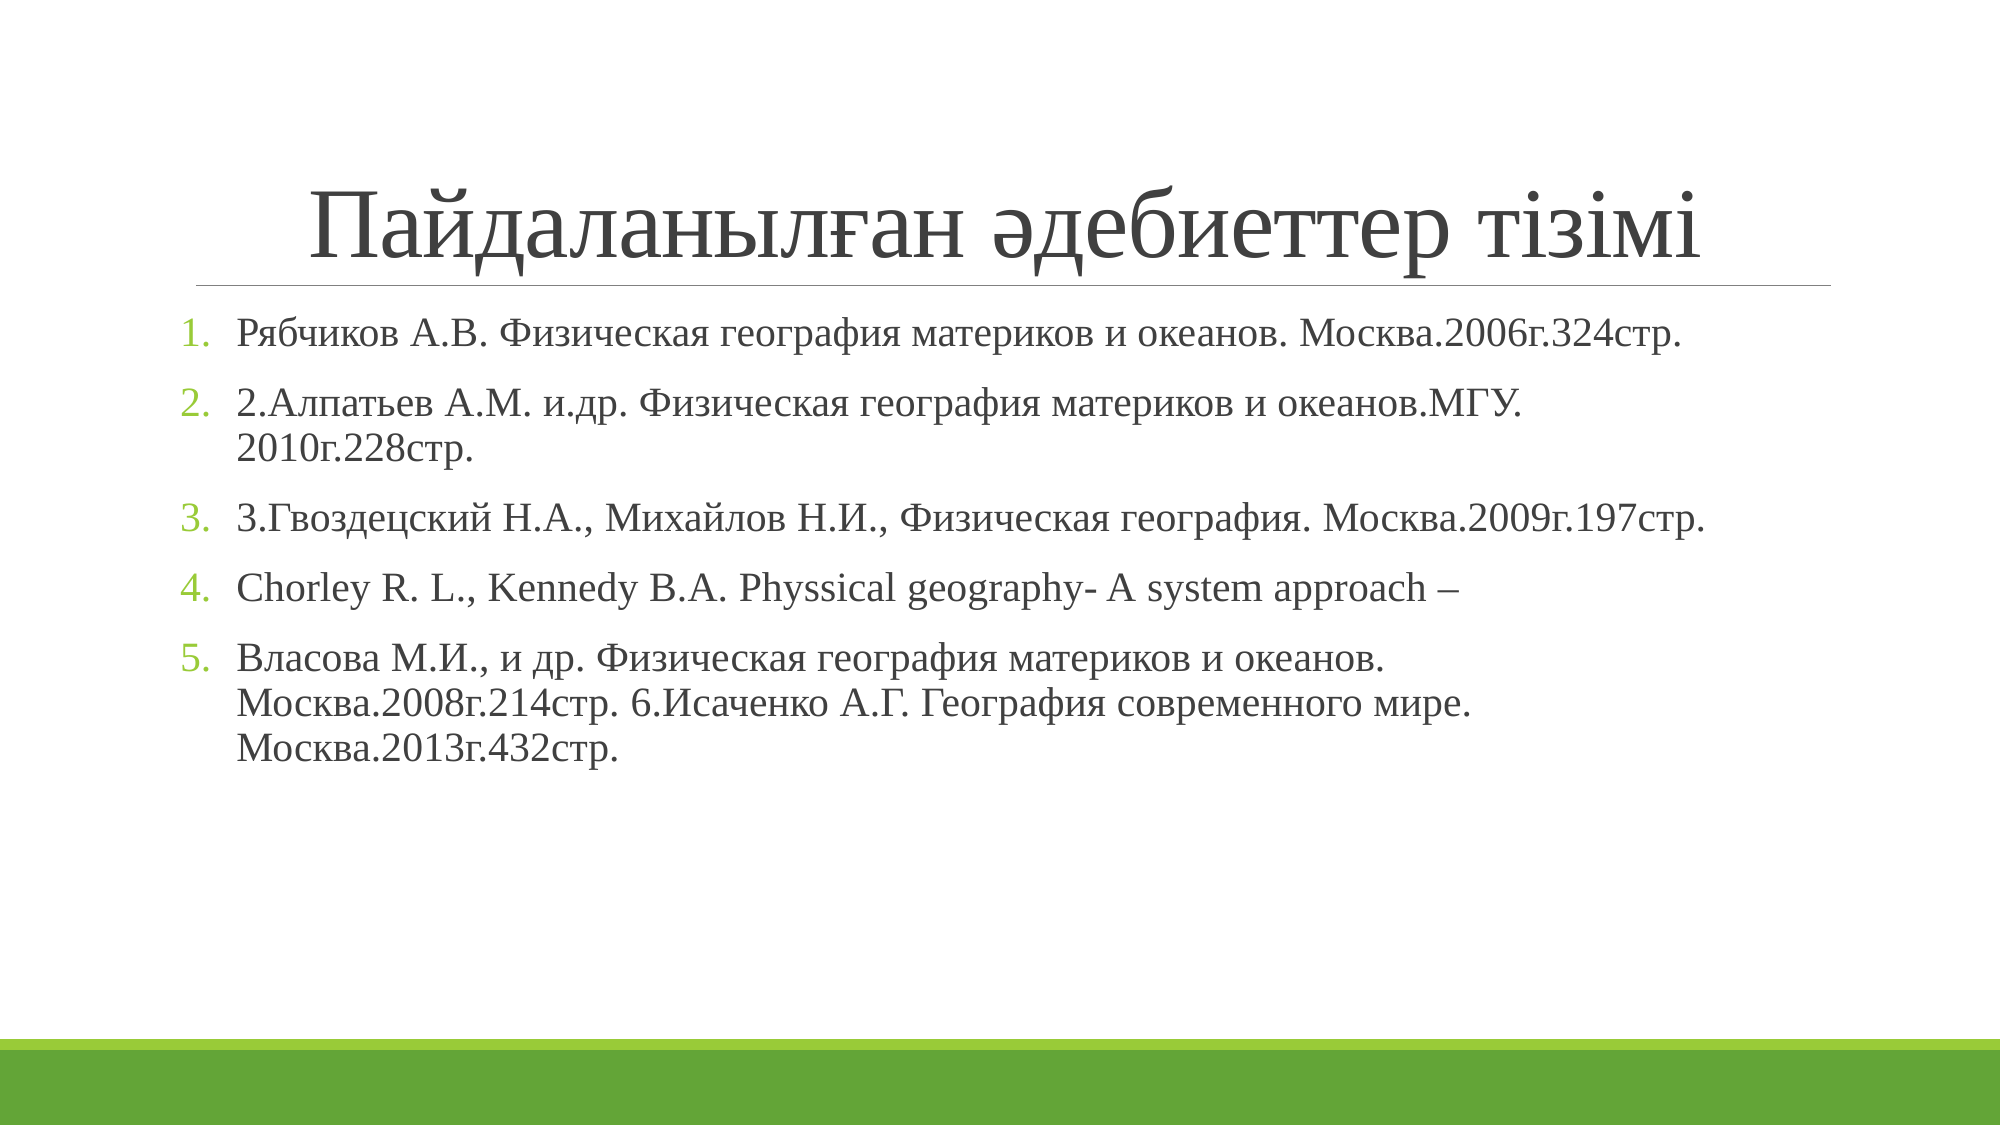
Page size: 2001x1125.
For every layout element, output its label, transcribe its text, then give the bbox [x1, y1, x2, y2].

title Пайдаланылған әдебиеттер тізімі [180, 47, 1830, 285]
list Рябчиков А.В. Физическая география материков и океанов. Москва.2006г.324стр. 2.Алпатьев А.М. и.др. Физическая география материков и океанов.МГУ. 2010г.228стр. 3.Гвоздецский Н.А., Михайлов Н.И., Физическая география. Москва.2009г.197стр. Chorley R. L., Kennedy B.A. Physsical geography- A system approach – Власова М.И., и др. Физическая география материков и океанов. Москва.2008г.214стр. 6.Исаченко А.Г. География современного мире. Москва.2013г.432стр. [180, 302, 1830, 963]
